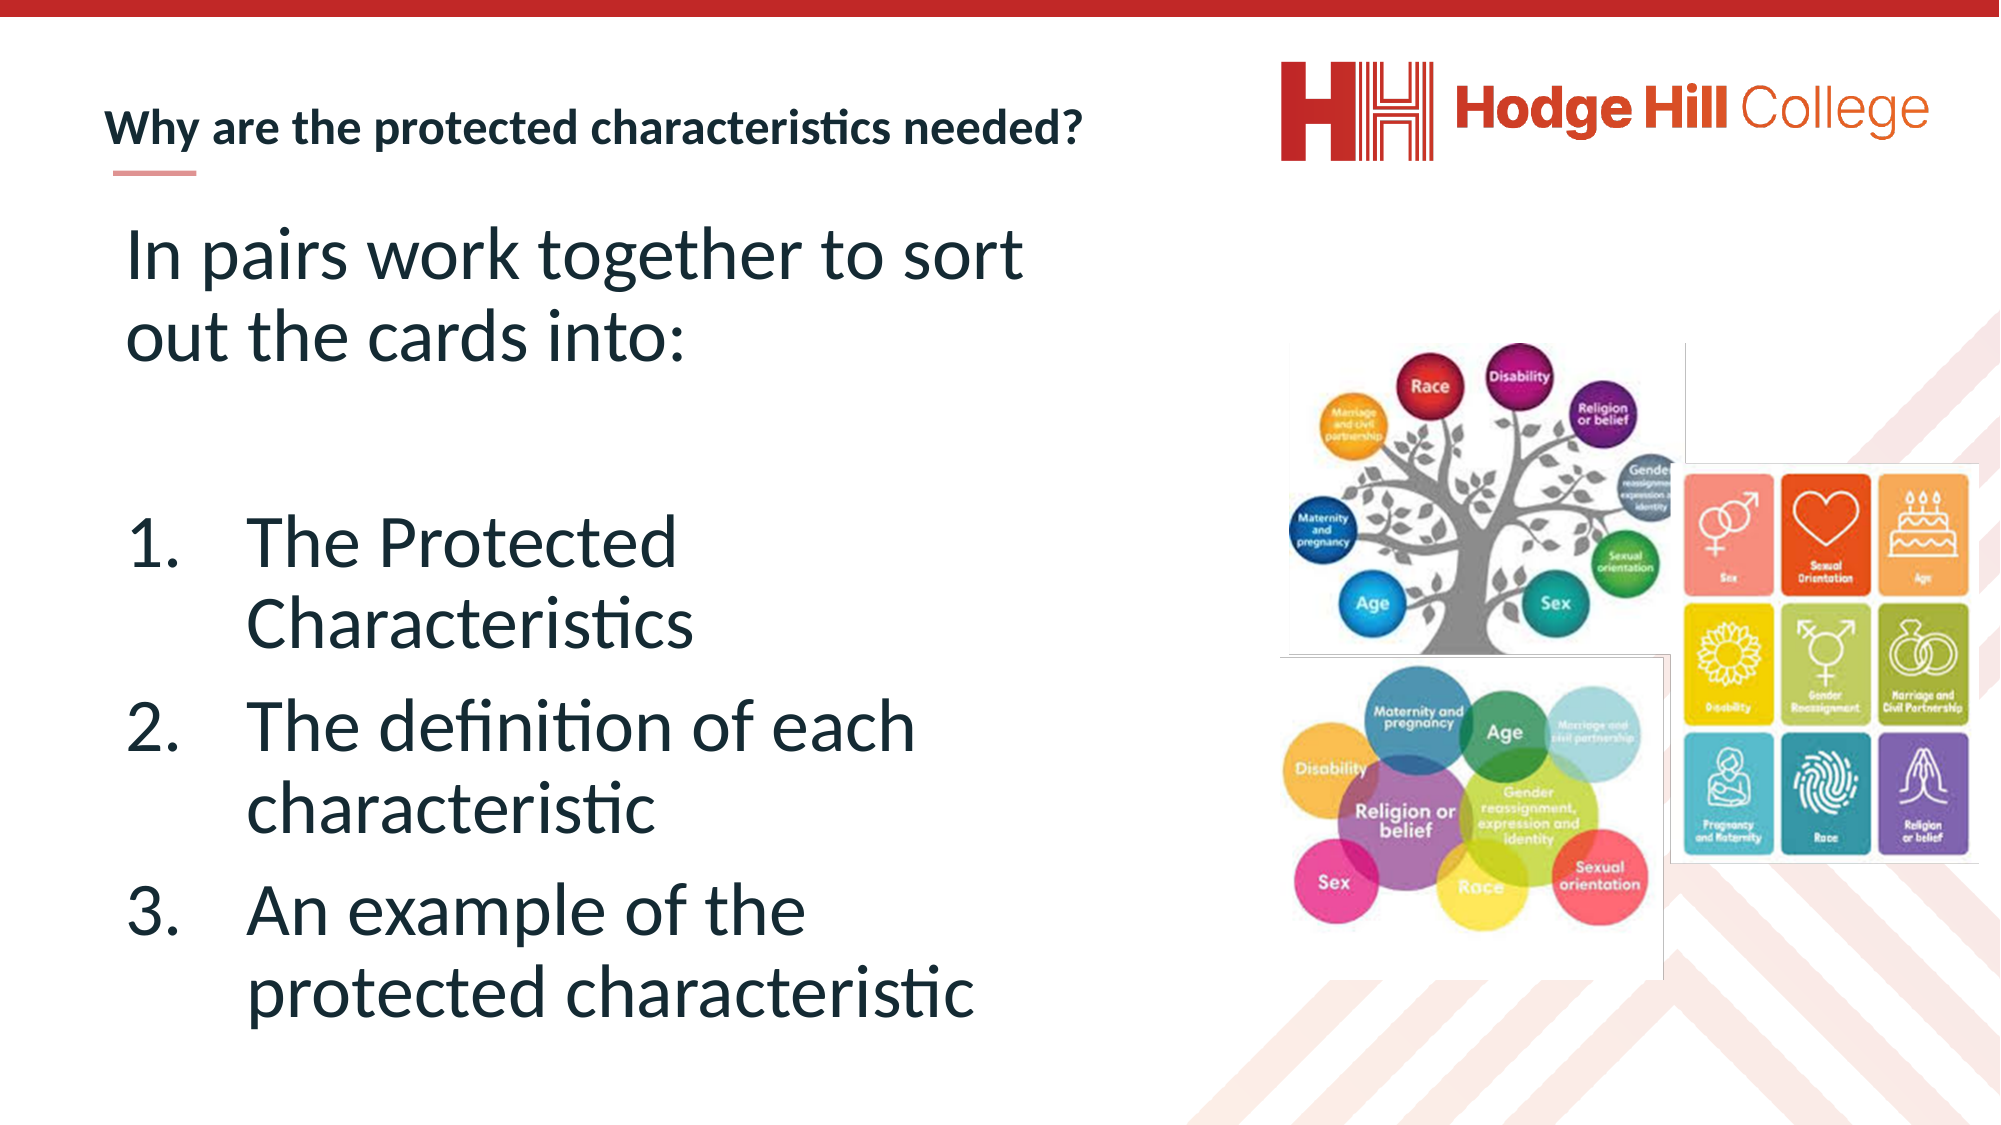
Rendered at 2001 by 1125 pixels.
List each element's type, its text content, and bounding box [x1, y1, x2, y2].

list In pairs work together to sort out the cards into: The Protected Characteristics The definition of each characteristic An example of the protected characteristic [110, 219, 1073, 1046]
picture [0, 0, 1999, 17]
picture [1280, 61, 1929, 161]
picture [1073, 198, 2000, 1125]
title Why are the protected characteristics needed? [102, 29, 1091, 219]
